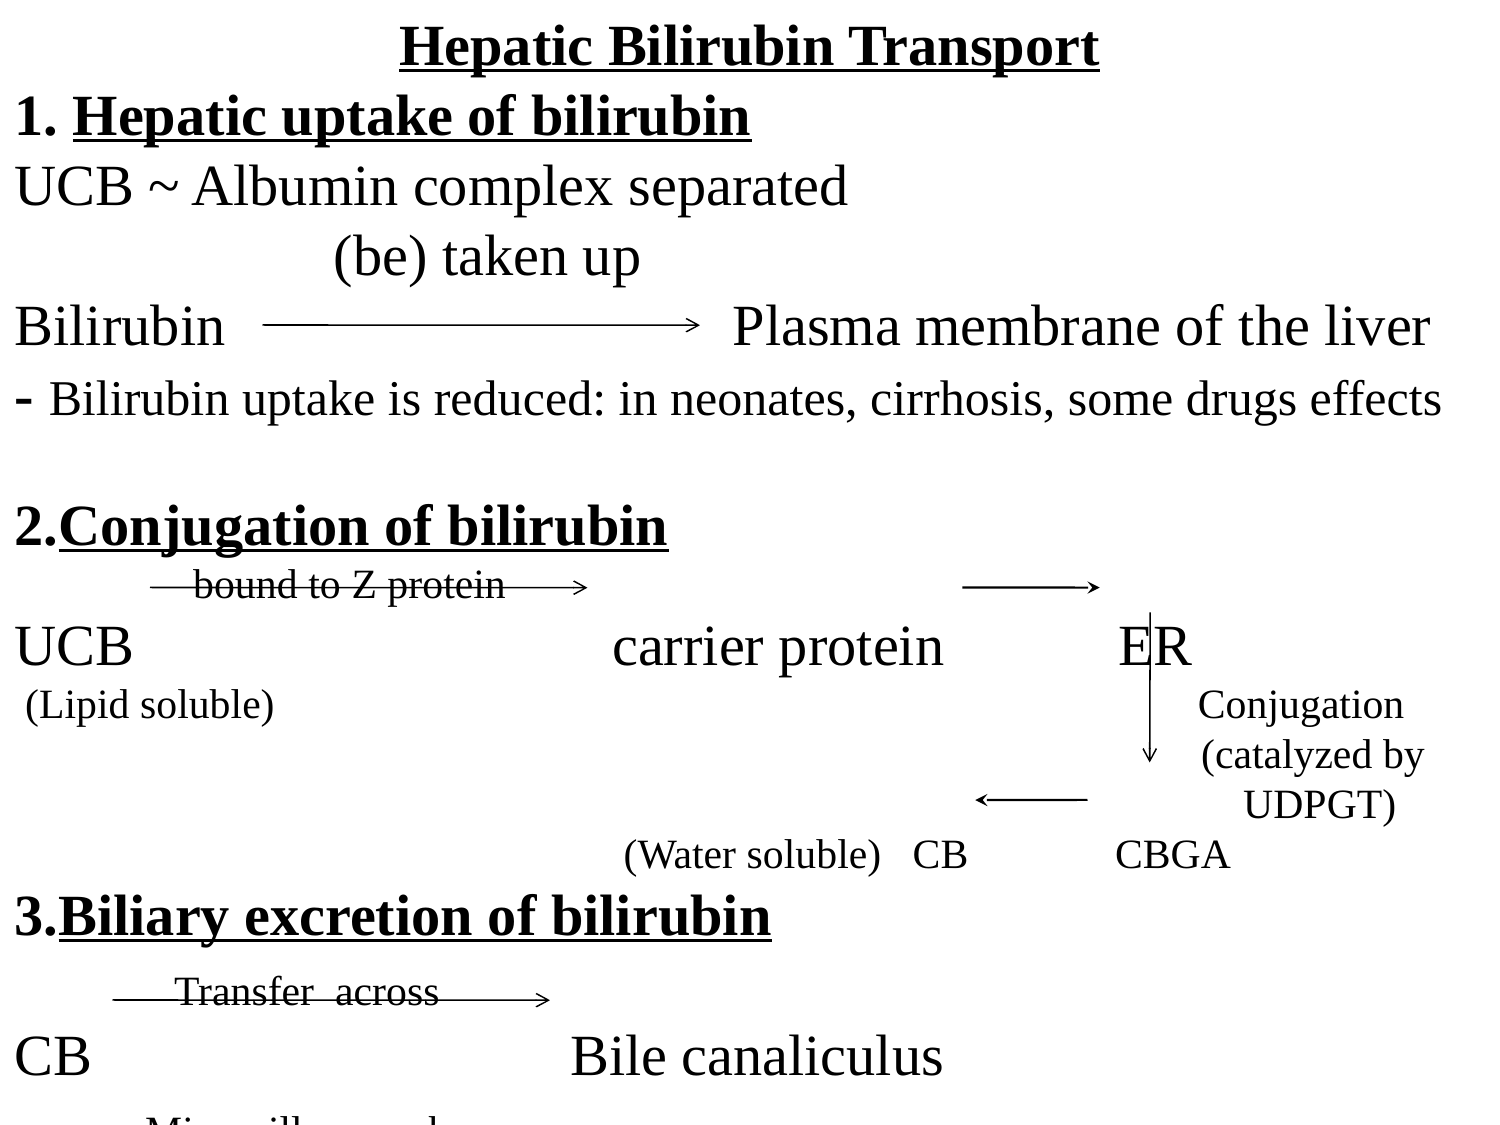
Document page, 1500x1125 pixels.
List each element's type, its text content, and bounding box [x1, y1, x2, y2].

text_box [975, 793, 988, 807]
text_box [1087, 581, 1100, 594]
text_box Hepatic Bilirubin Transport 1. Hepatic uptake of bilirubin UCB ~ Albumin complex separated (be) taken up Bilirubin Plasma membrane of the liver - Bilirubin uptake is reduced: in neonates, cirrhosis, some drugs effects 2.Conjugation of bilirubin bound to Z protein UCB carrier protein ER (Lipid soluble) Conjugation (catalyzed by UDPGT) (Water soluble) CB CBGA 3.Biliary excretion of bilirubin Transfer across CB Bile canaliculus Microvillar membrane [0, 0, 1500, 1125]
